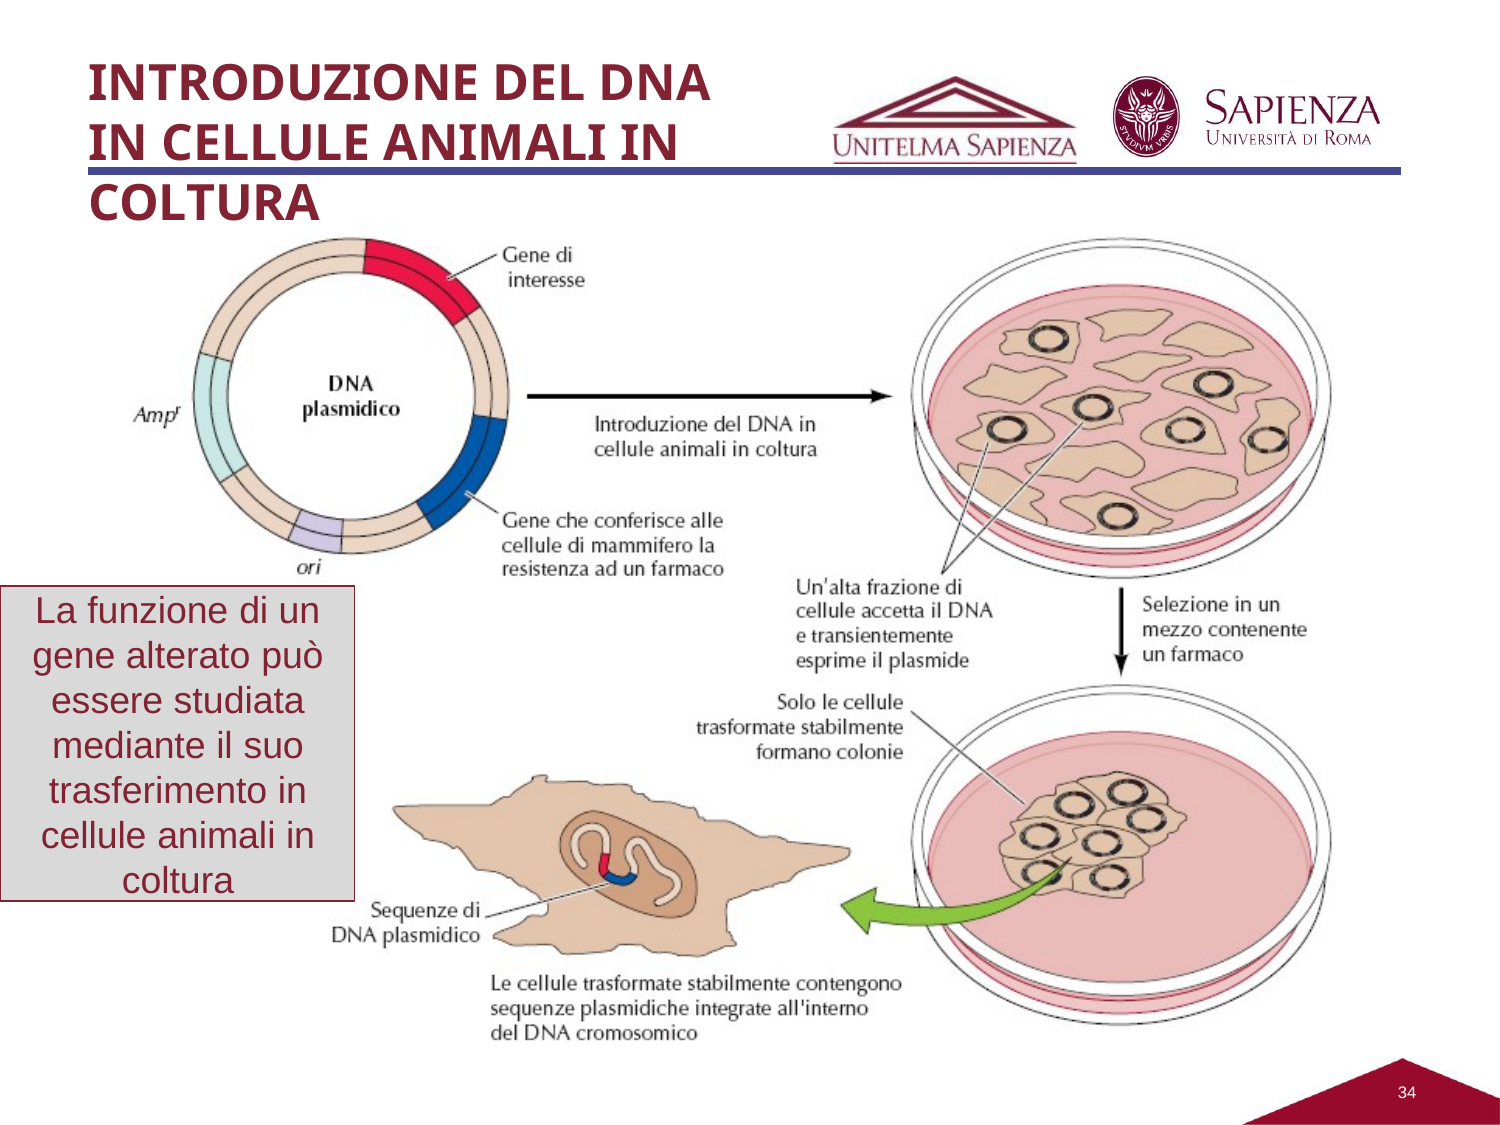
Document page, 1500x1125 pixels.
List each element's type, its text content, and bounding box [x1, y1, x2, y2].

picture [1241, 1058, 1500, 1125]
text_box La funzione di un gene alterato può essere studiata mediante il suo trasferimento in cellule animali in coltura [0, 586, 355, 902]
picture [832, 76, 1077, 164]
slide_number 25 [1393, 1081, 1421, 1125]
picture [1104, 66, 1414, 164]
text_box [105, 222, 1341, 1062]
text_box INTRODUZIONE DEL DNA IN CELLULE ANIMALI IN COLTURA [86, 50, 748, 231]
